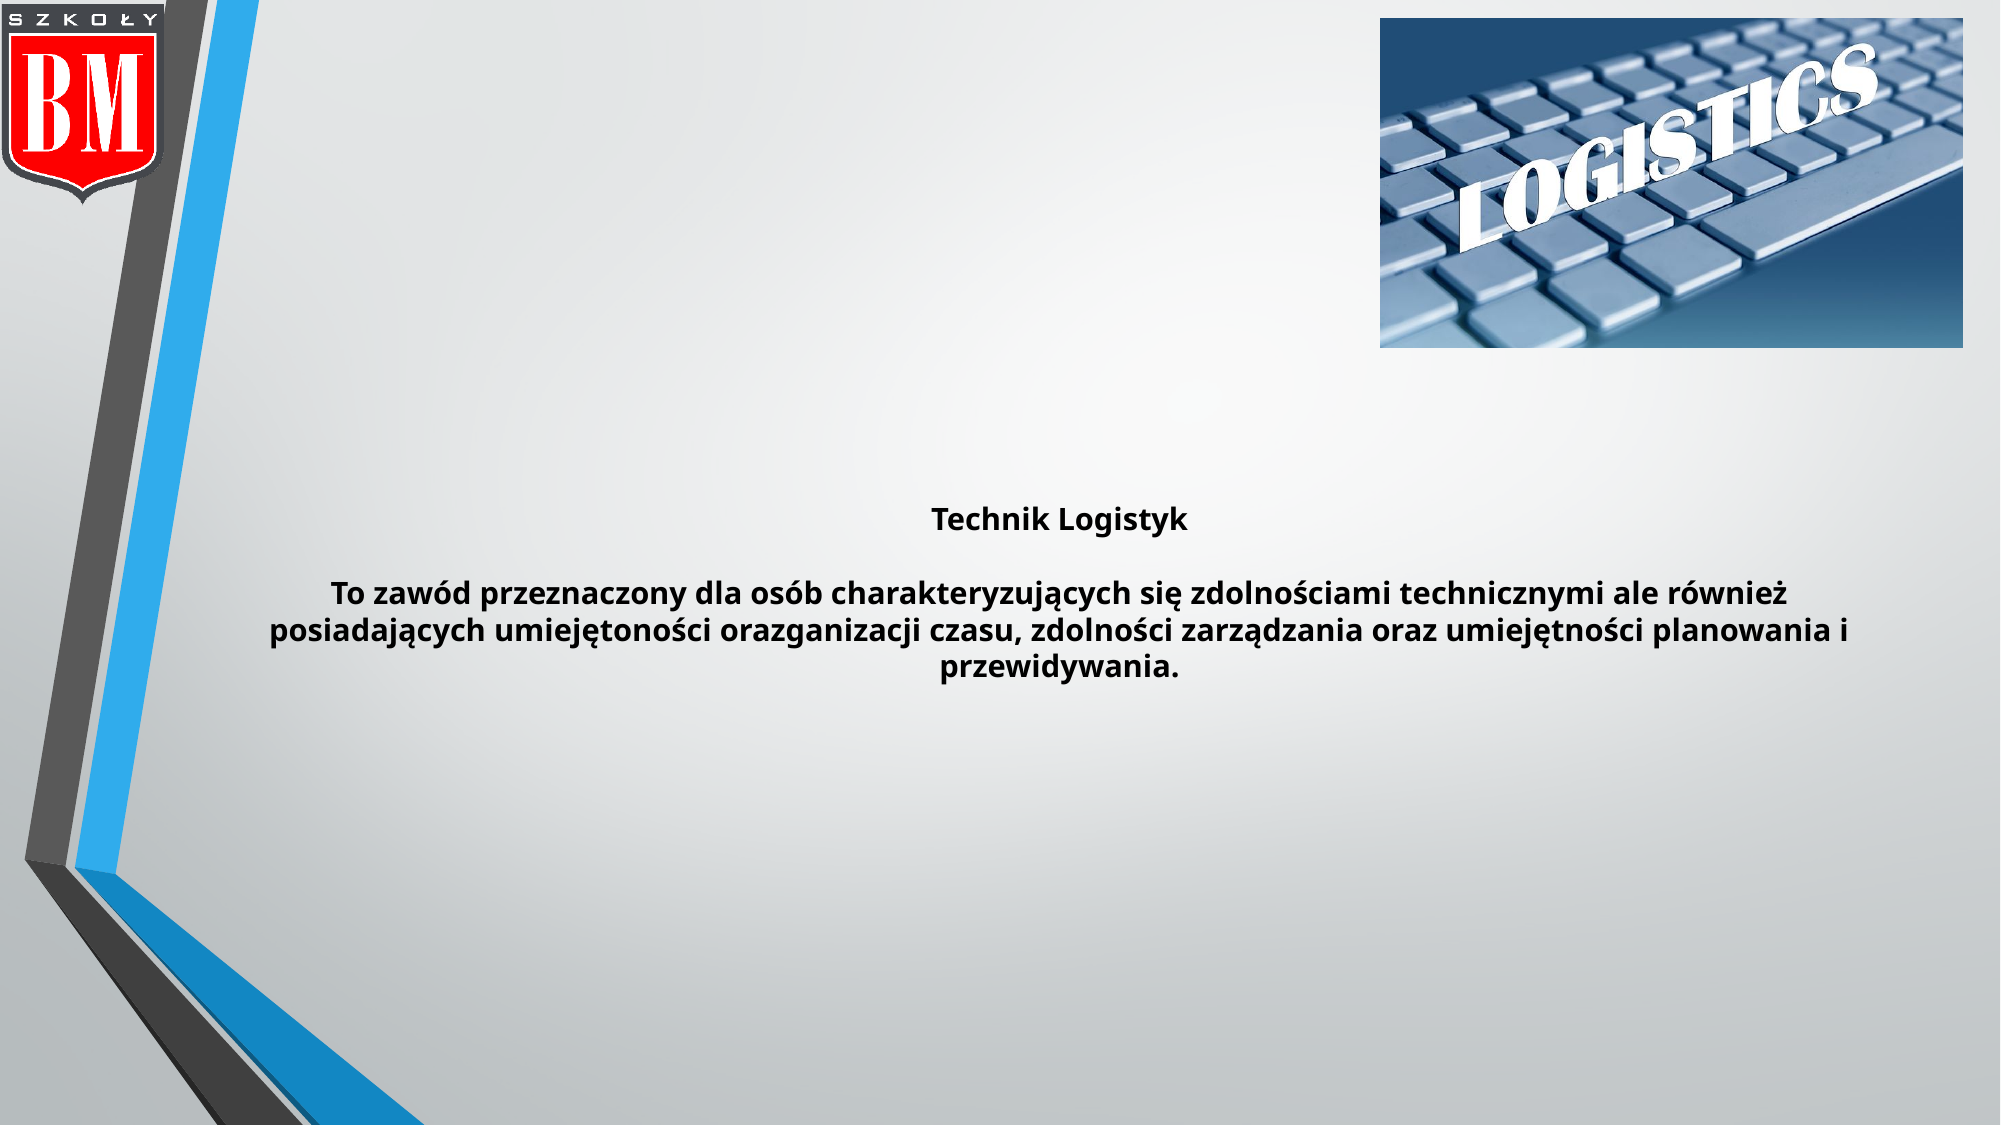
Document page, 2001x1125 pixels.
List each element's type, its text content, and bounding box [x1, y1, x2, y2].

picture [0, 1, 165, 206]
picture [1380, 18, 1964, 348]
title Technik Logistyk To zawód przeznaczony dla osób charakteryzujących się zdolnościami technicznymi ale również posiadających umiejętoności orazganizacji czasu, zdolności zarządzania oraz umiejętności planowania i przewidywania. [218, 415, 1901, 842]
